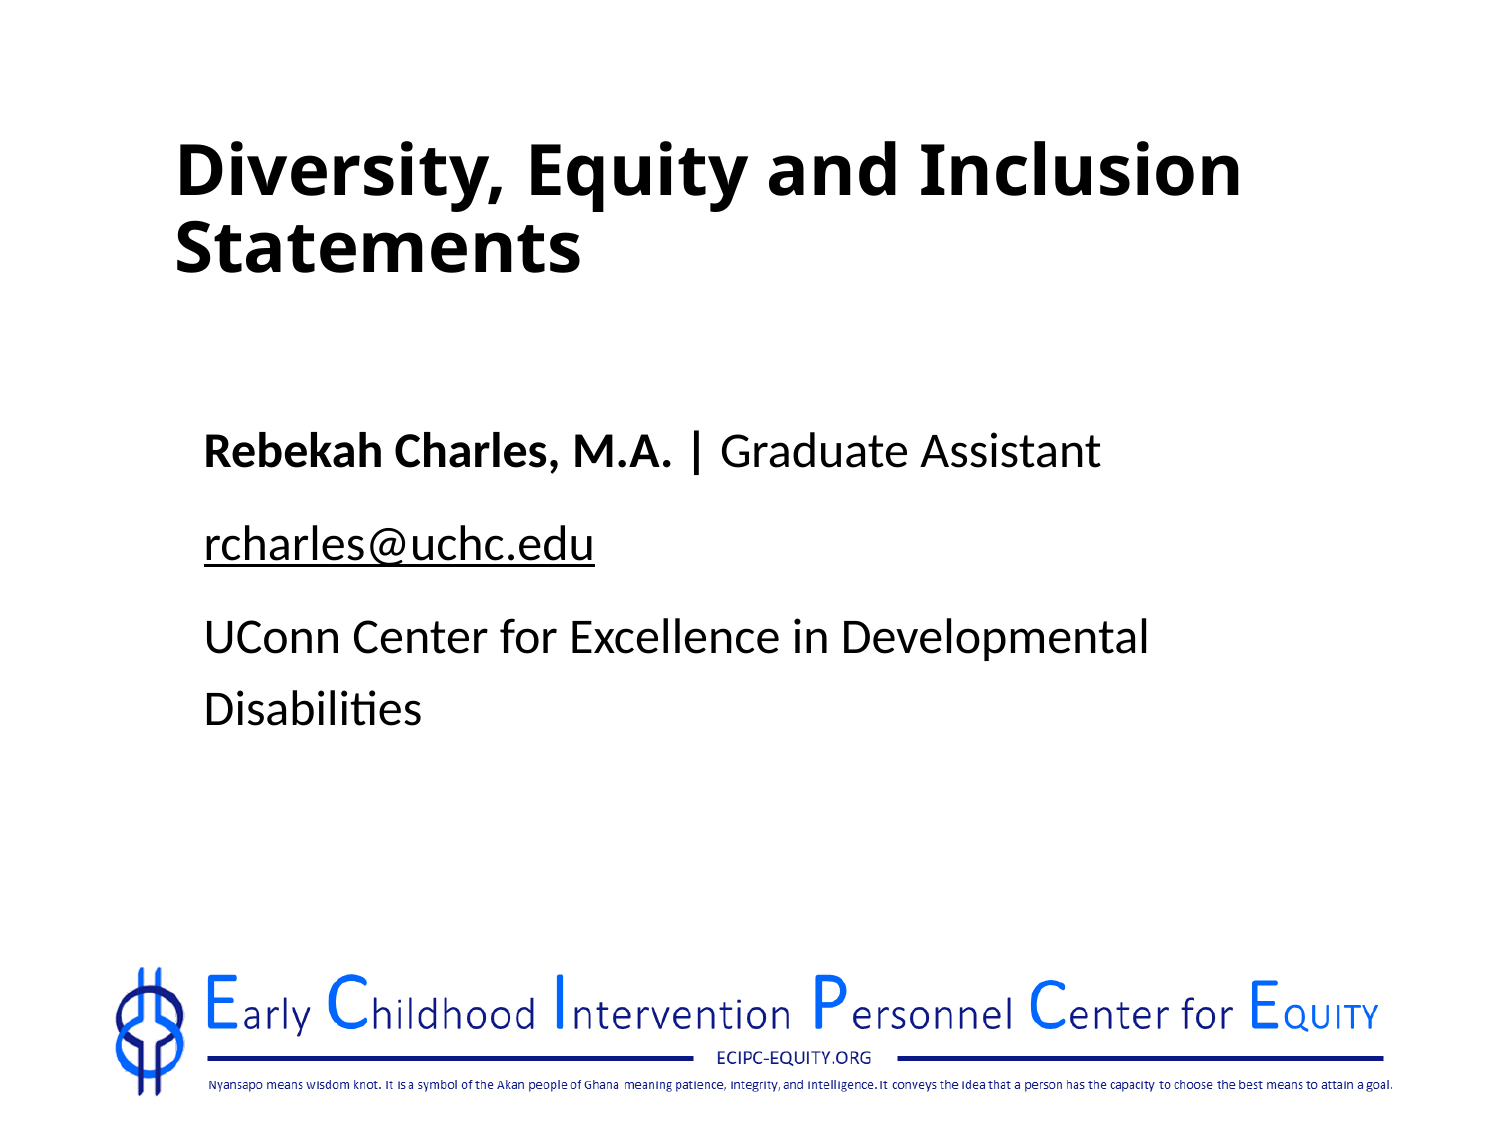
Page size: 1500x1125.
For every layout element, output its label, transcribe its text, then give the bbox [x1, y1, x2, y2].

subtitle Rebekah Charles, M.A. | Graduate Assistant rcharles@uchc.edu UConn Center for Excellence in Developmental Disabilities [188, 390, 1298, 773]
title Diversity, Equity and Inclusion Statements [159, 119, 1475, 363]
picture [103, 924, 1437, 1101]
